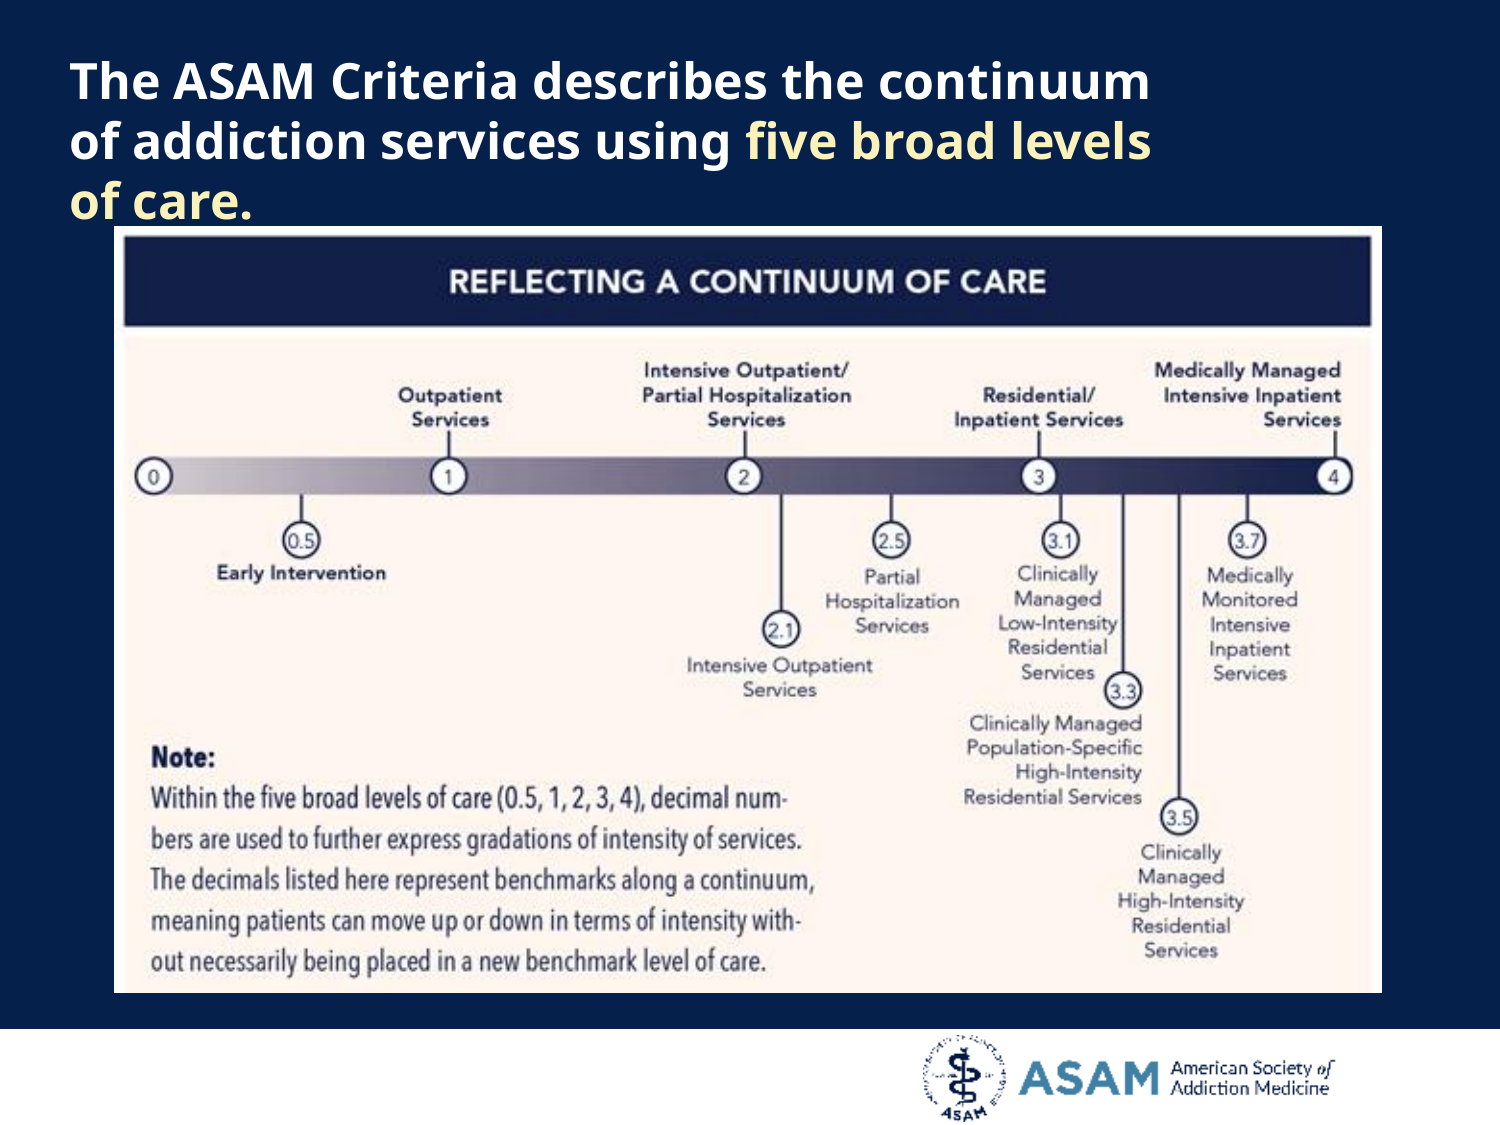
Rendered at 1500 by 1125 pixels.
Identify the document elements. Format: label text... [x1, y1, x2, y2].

picture [114, 226, 1383, 993]
picture [923, 1035, 1337, 1122]
text_box The ASAM Criteria describes the continuum of addiction services using five broad levels of care. [54, 41, 1195, 237]
